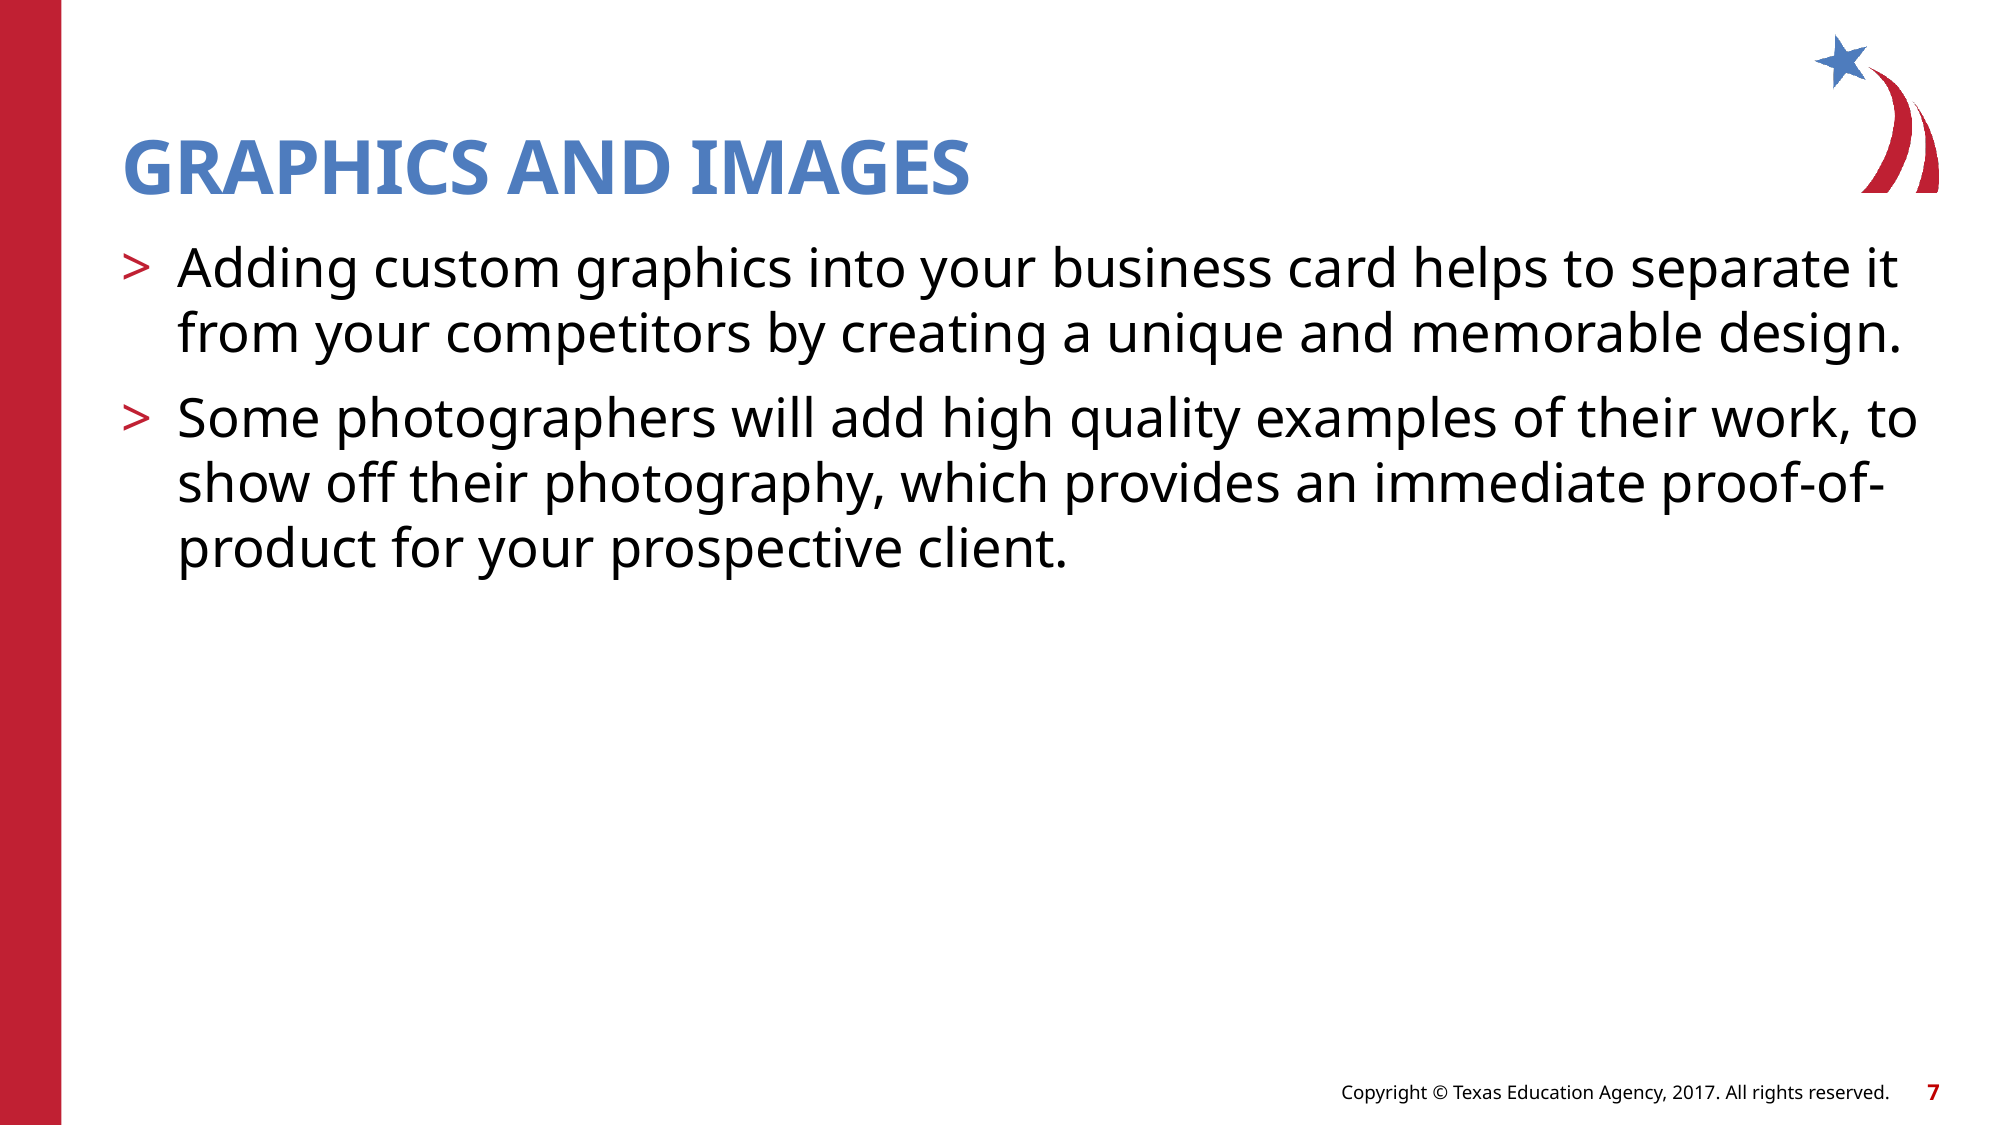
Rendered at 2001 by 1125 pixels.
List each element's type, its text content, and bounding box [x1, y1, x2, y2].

picture [1814, 34, 1939, 193]
list Adding custom graphics into your business card helps to separate it from your competitors by creating a unique and memorable design. Some photographers will add high quality examples of their work, to show off their photography, which provides an immediate proof-of-product for your prospective client. [121, 233, 1936, 1010]
title GRAPHICS AND IMAGES [121, 66, 1772, 211]
